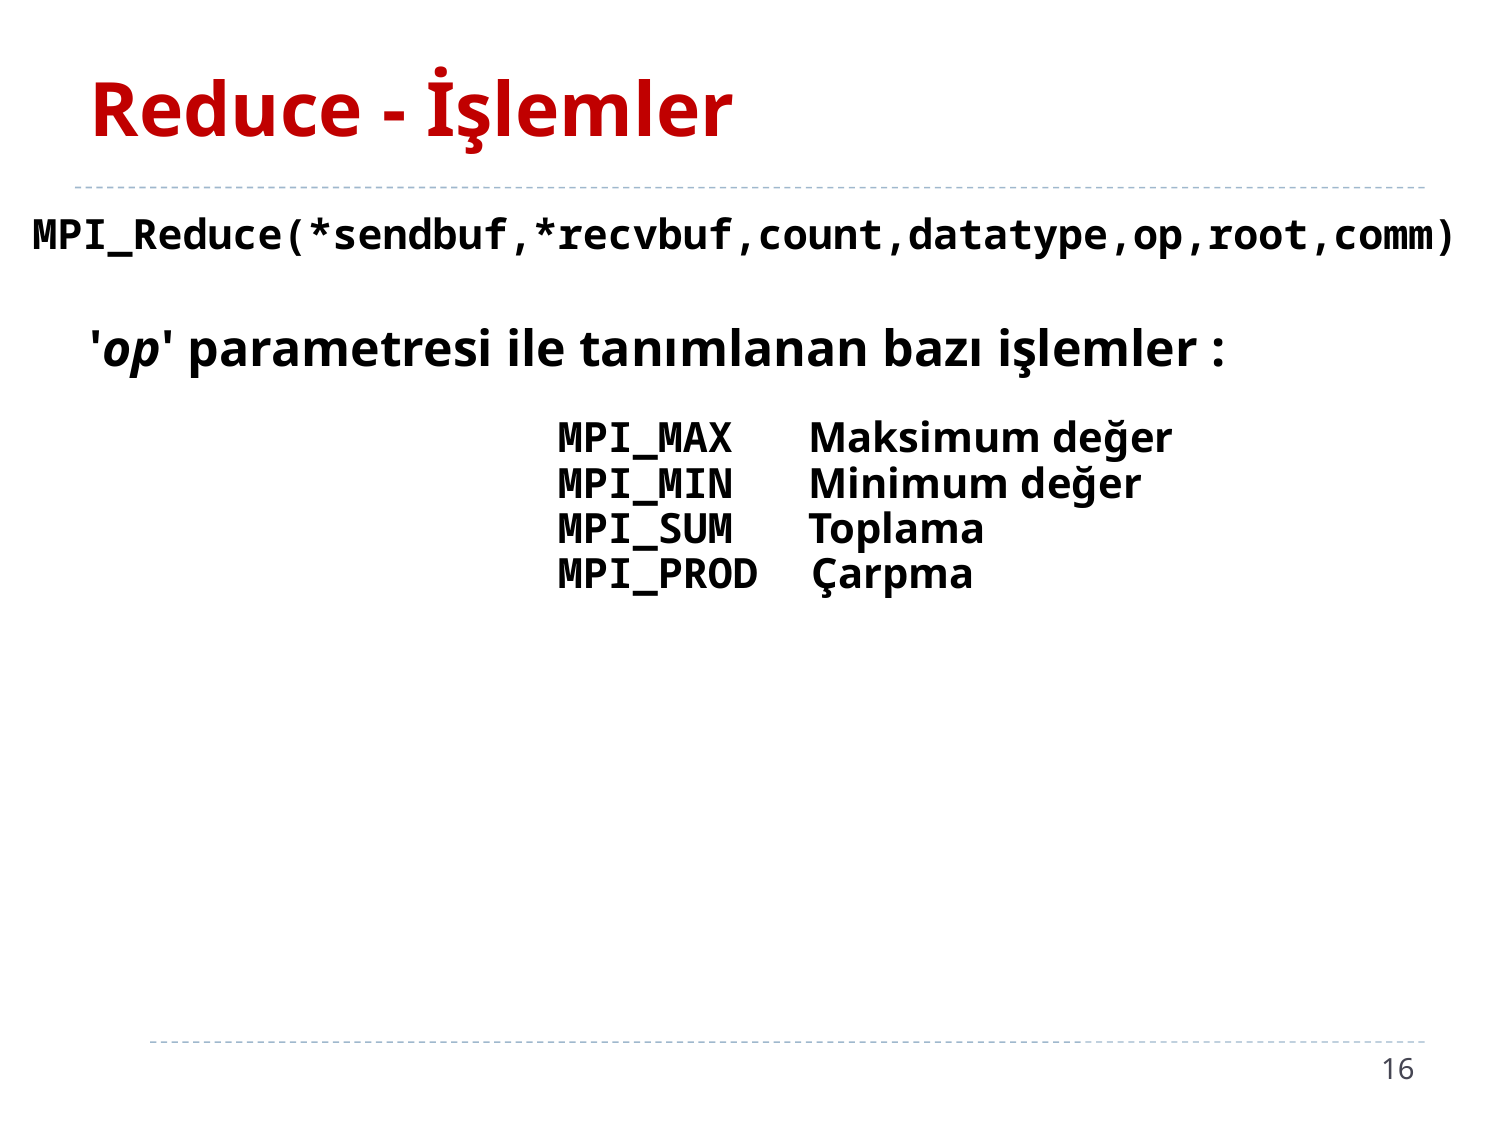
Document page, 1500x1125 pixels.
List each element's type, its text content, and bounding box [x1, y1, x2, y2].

slide_number 16 [1080, 1042, 1430, 1103]
list MPI_Reduce(*sendbuf,*recvbuf,count,datatype,op,root,comm) 'op' parametresi ile tanımlanan bazı işlemler : MPI_MAX Maksimum değer MPI_MIN Minimum değer MPI_SUM Toplama MPI_PROD Çarpma [17, 200, 1483, 1010]
title Reduce - İşlemler [75, 24, 1425, 188]
